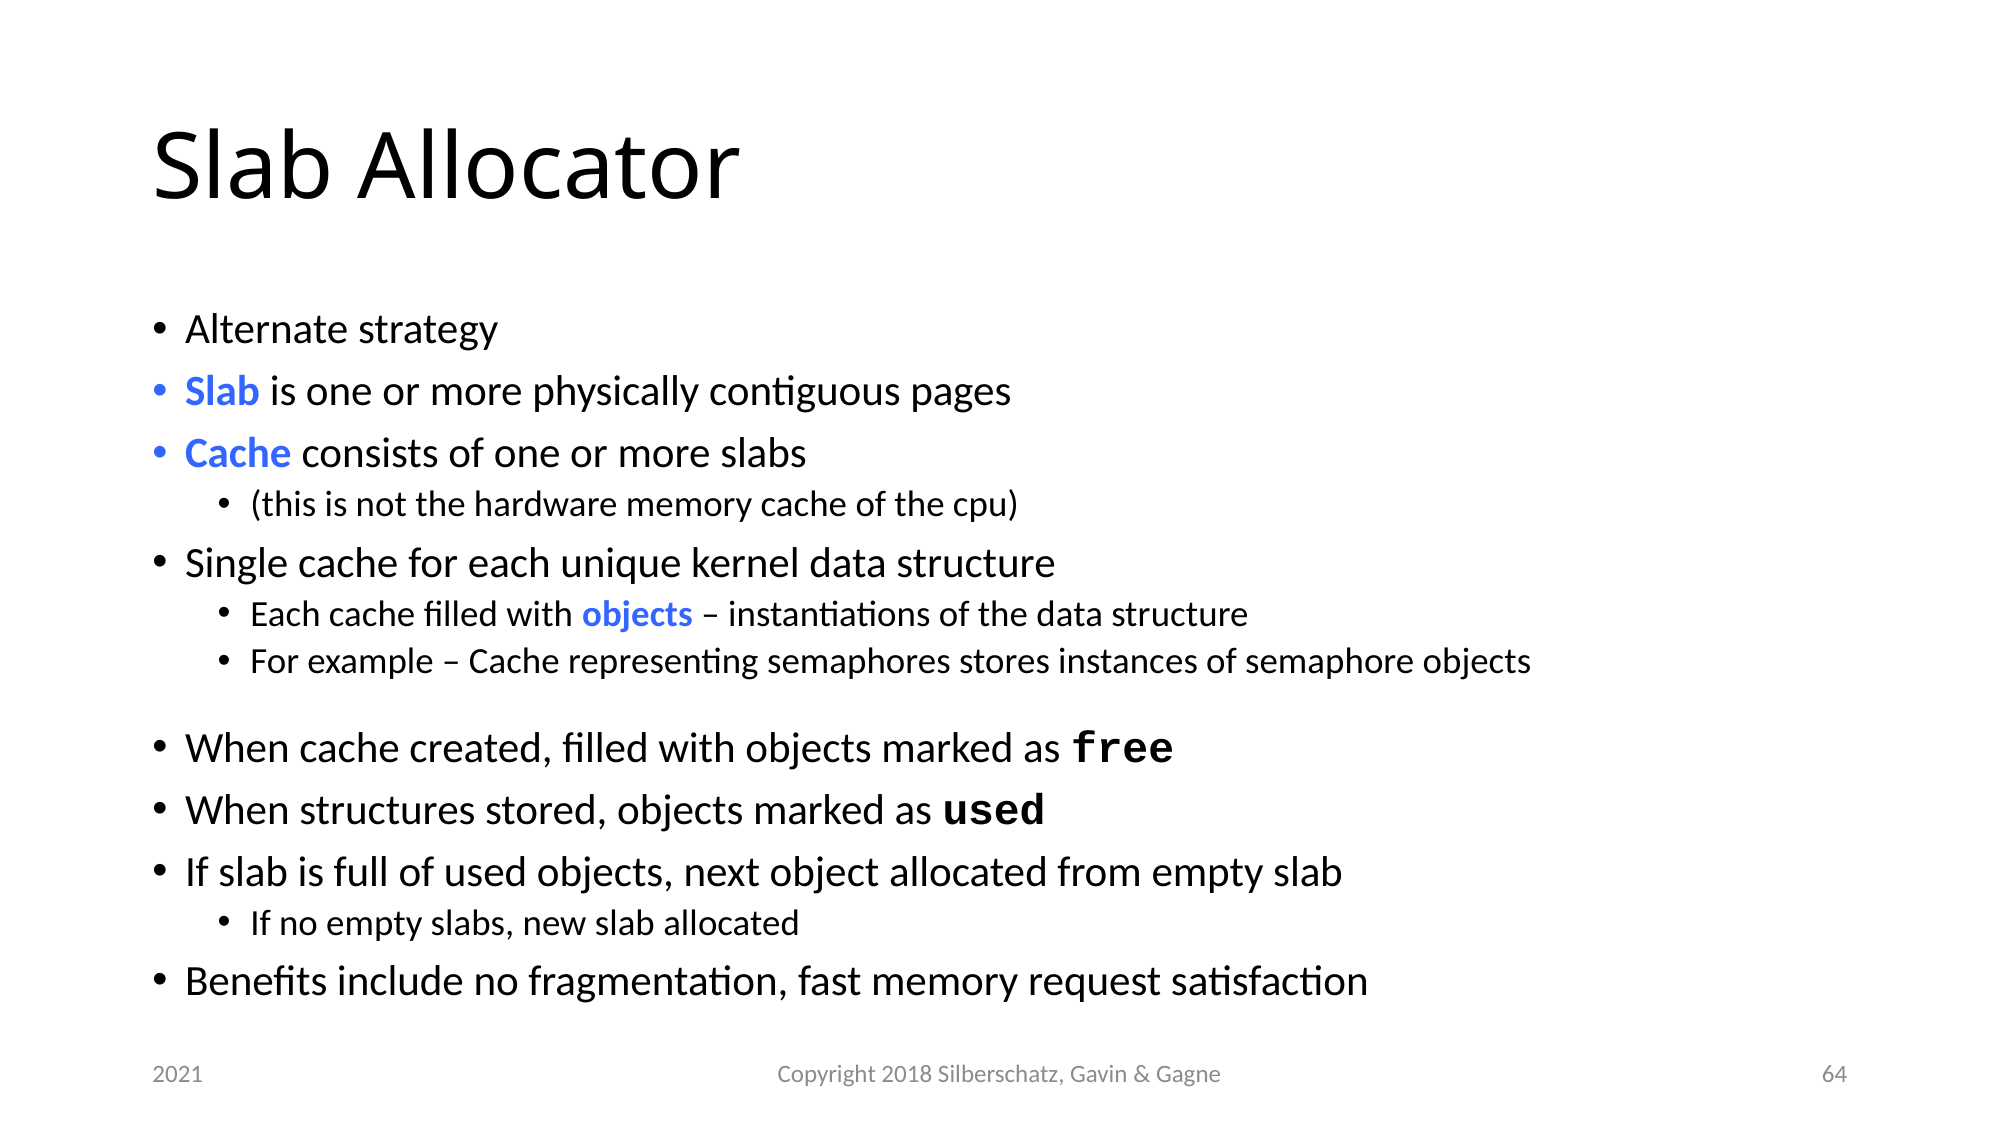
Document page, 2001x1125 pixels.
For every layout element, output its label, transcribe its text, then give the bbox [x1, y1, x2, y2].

slide_number 2021 [137, 1042, 588, 1103]
slide_number 64 [1412, 1042, 1863, 1103]
list Alternate strategy Slab is one or more physically contiguous pages Cache consists of one or more slabs (this is not the hardware memory cache of the cpu) Single cache for each unique kernel data structure Each cache filled with objects – instantiations of the data structure For example – Cache representing semaphores stores instances of semaphore objects When cache created, filled with objects marked as free When structures stored, objects marked as used If slab is full of used objects, next object allocated from empty slab If no empty slabs, new slab allocated Benefits include no fragmentation, fast memory request satisfaction [137, 299, 1863, 1014]
footer Copyright 2018 Silberschatz, Gavin & Gagne [662, 1042, 1338, 1103]
title Slab Allocator [137, 59, 1863, 278]
